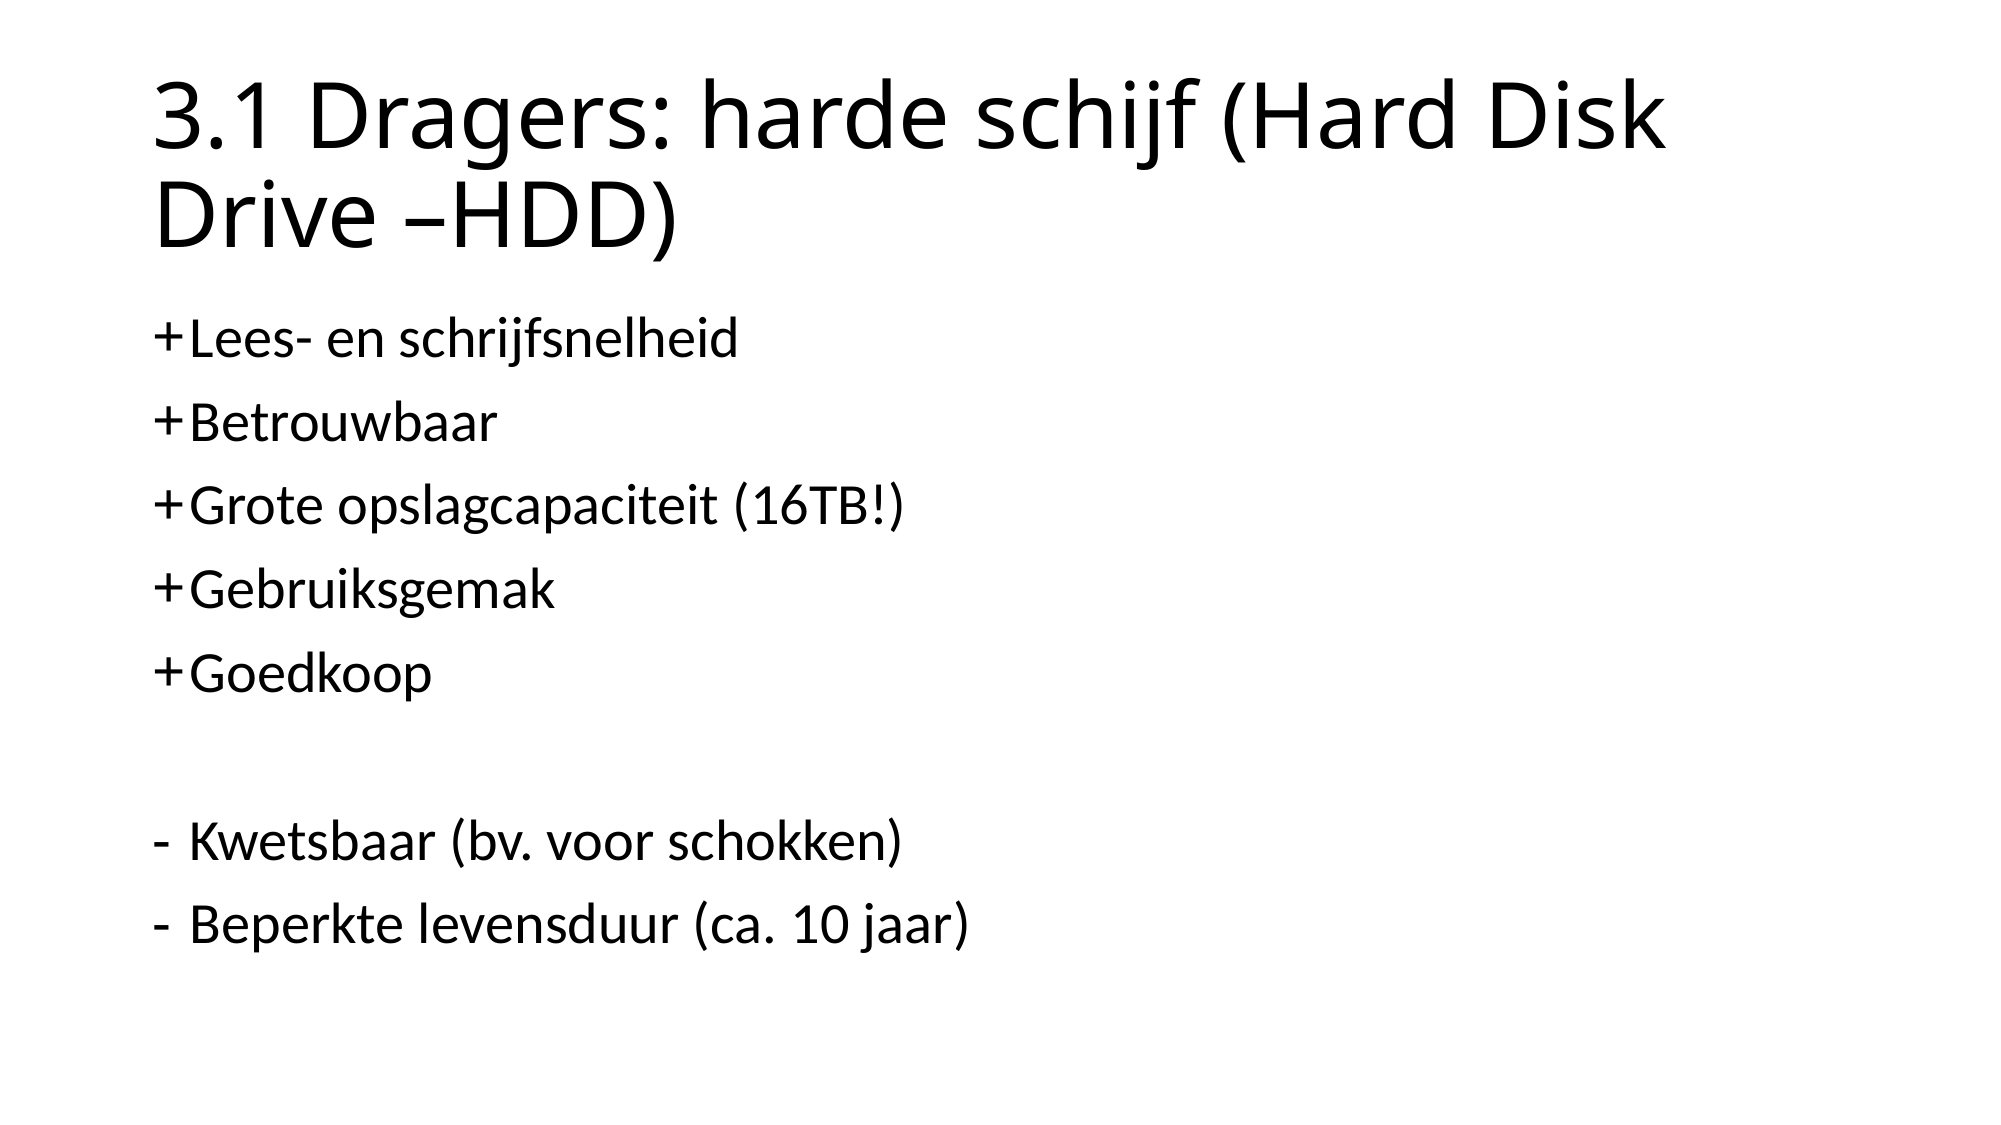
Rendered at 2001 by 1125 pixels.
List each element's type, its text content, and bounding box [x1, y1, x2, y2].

list Lees- en schrijfsnelheid Betrouwbaar Grote opslagcapaciteit (16TB!) Gebruiksgemak Goedkoop Kwetsbaar (bv. voor schokken) Beperkte levensduur (ca. 10 jaar) [137, 299, 1863, 1014]
title 3.1 Dragers: harde schijf (Hard Disk Drive –HDD) [137, 59, 1863, 278]
